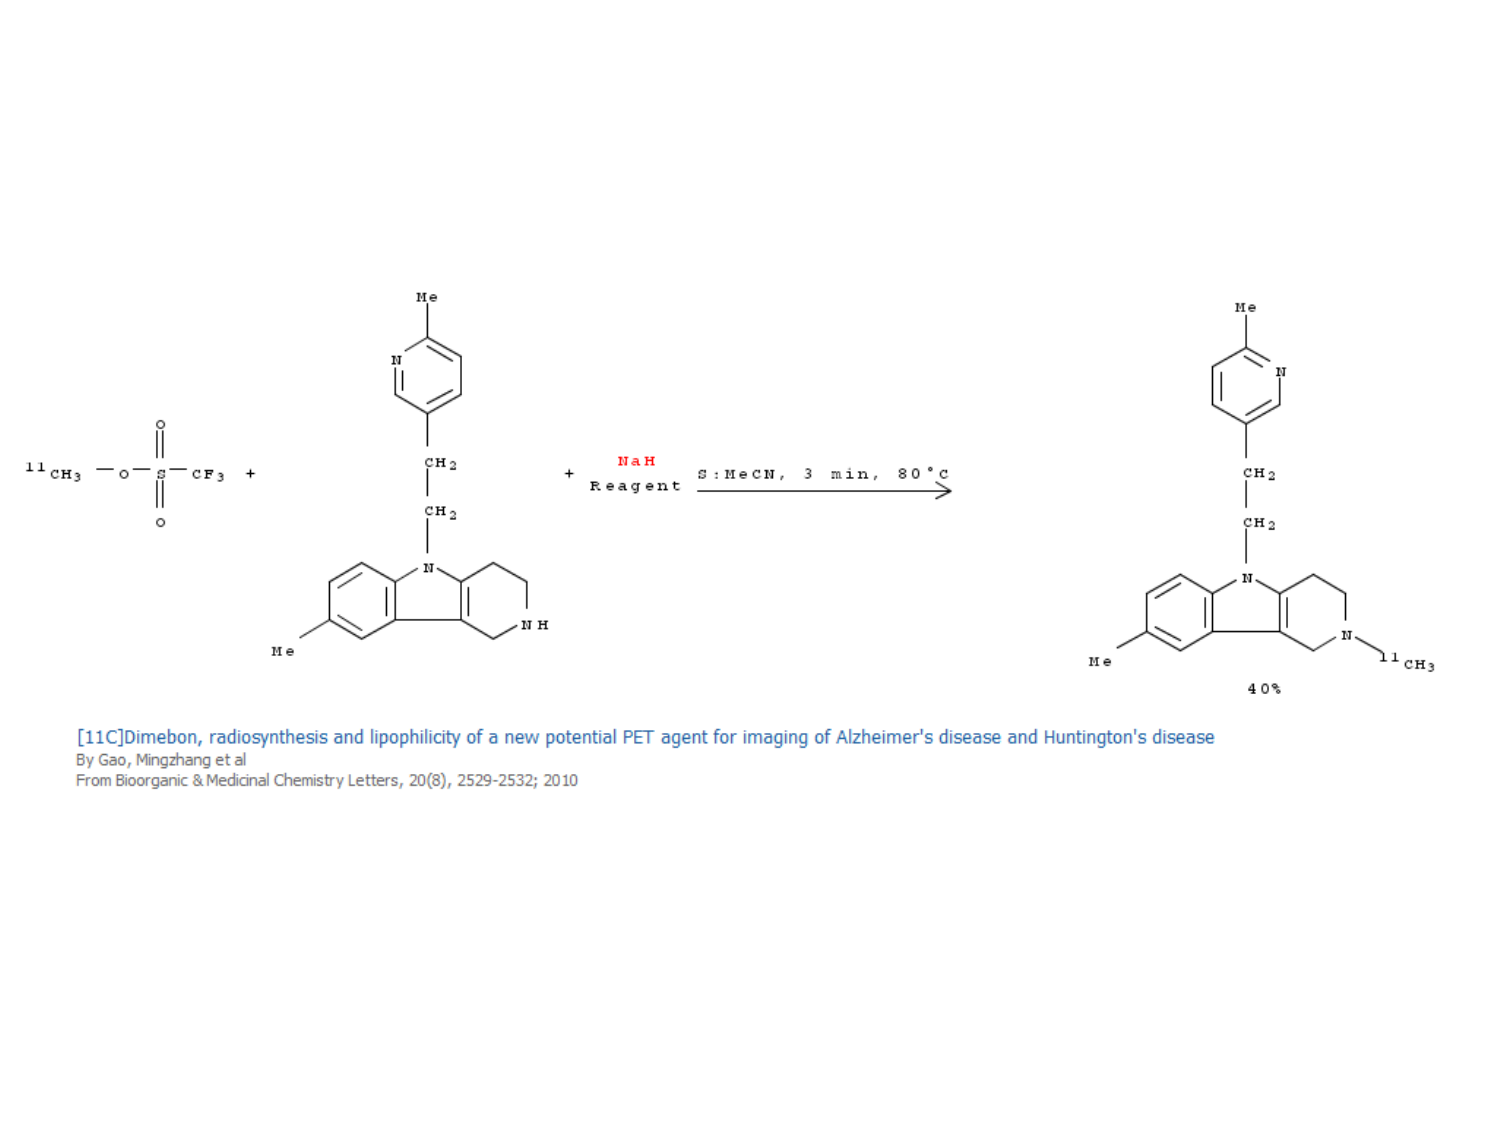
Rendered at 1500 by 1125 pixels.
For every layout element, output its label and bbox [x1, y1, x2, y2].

picture [0, 273, 1500, 814]
